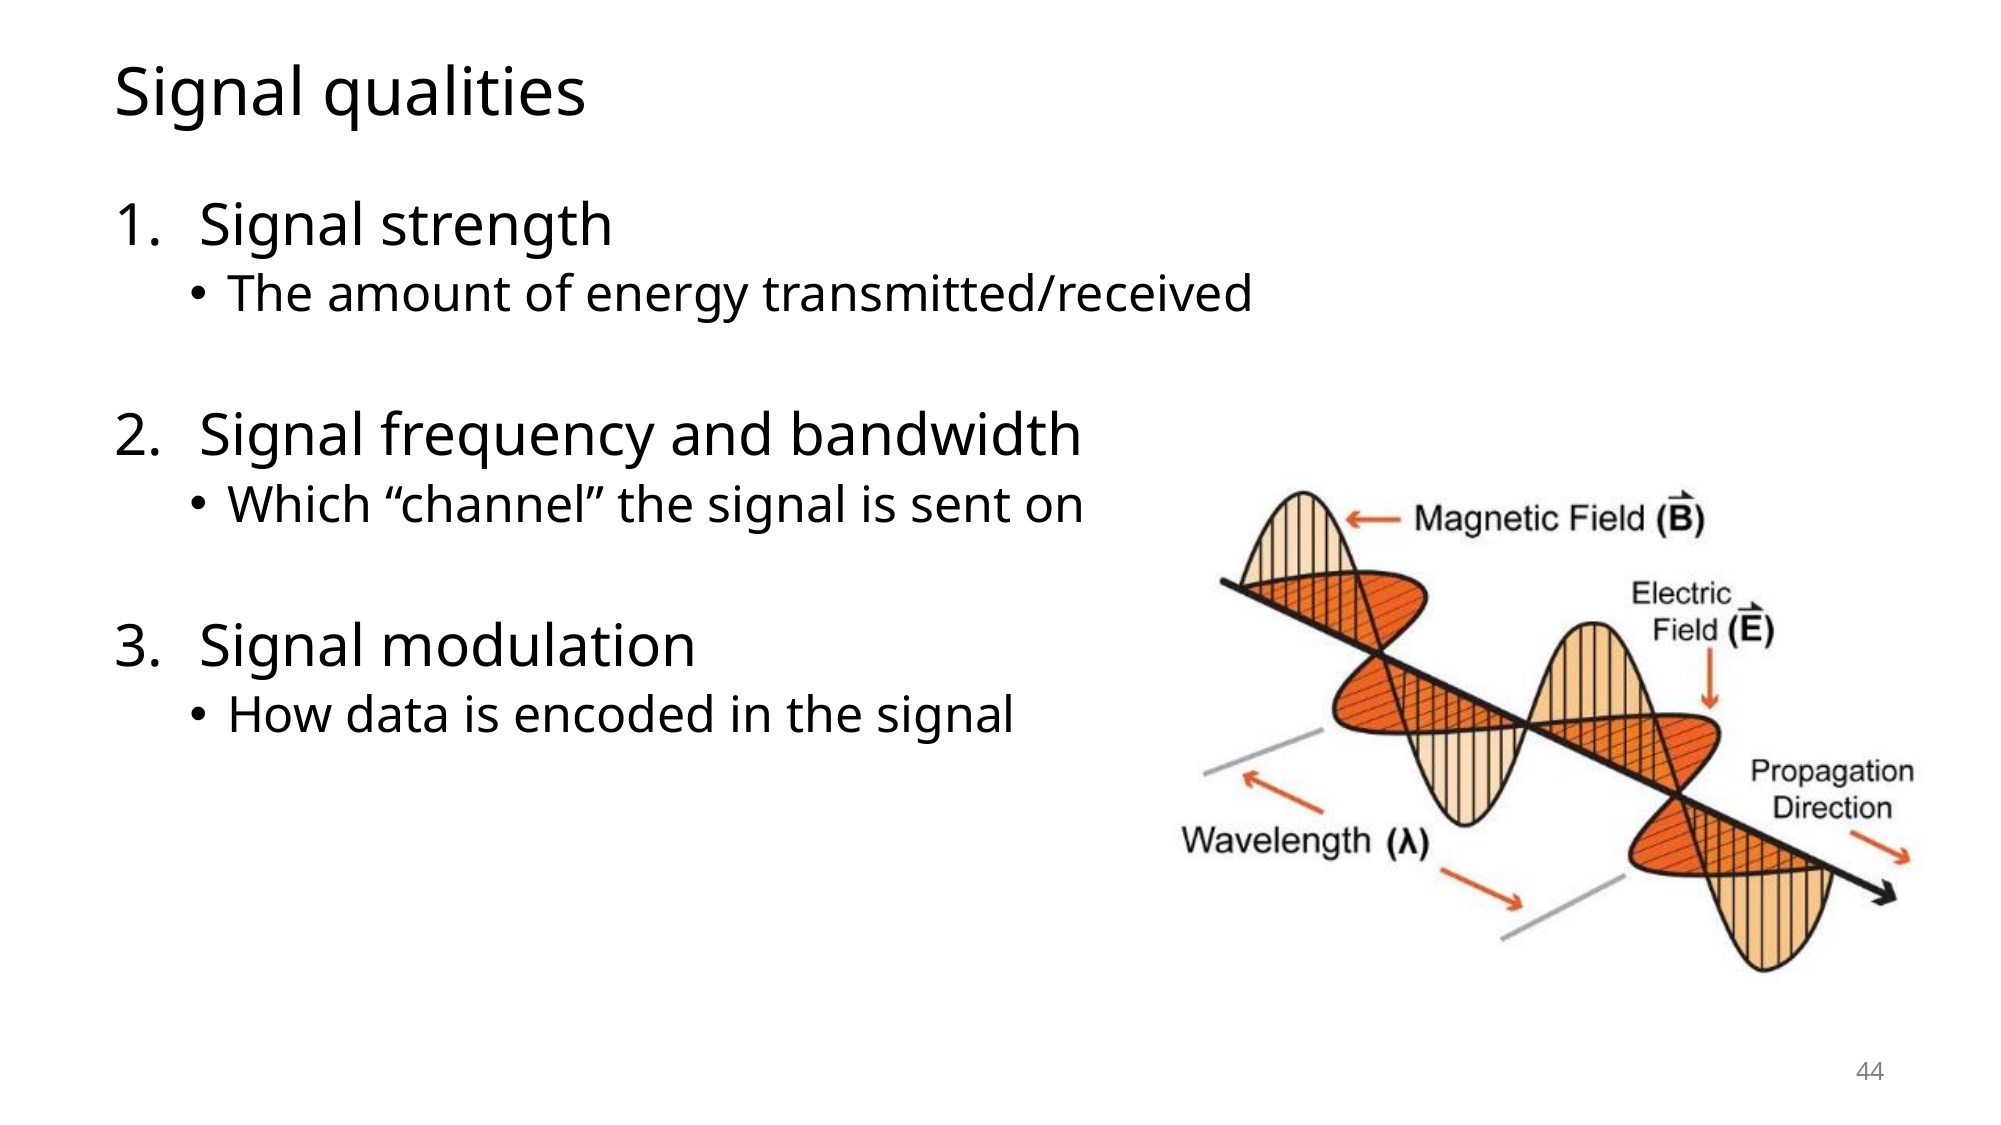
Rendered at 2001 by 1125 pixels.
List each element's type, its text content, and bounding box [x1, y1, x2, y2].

title Signal qualities [99, 37, 1900, 150]
list Signal strength The amount of energy transmitted/received Signal frequency and bandwidth Which “channel” the signal is sent on Signal modulation How data is encoded in the signal [99, 187, 1900, 1013]
slide_number 44 [1749, 1042, 1900, 1103]
picture [1159, 471, 1940, 992]
